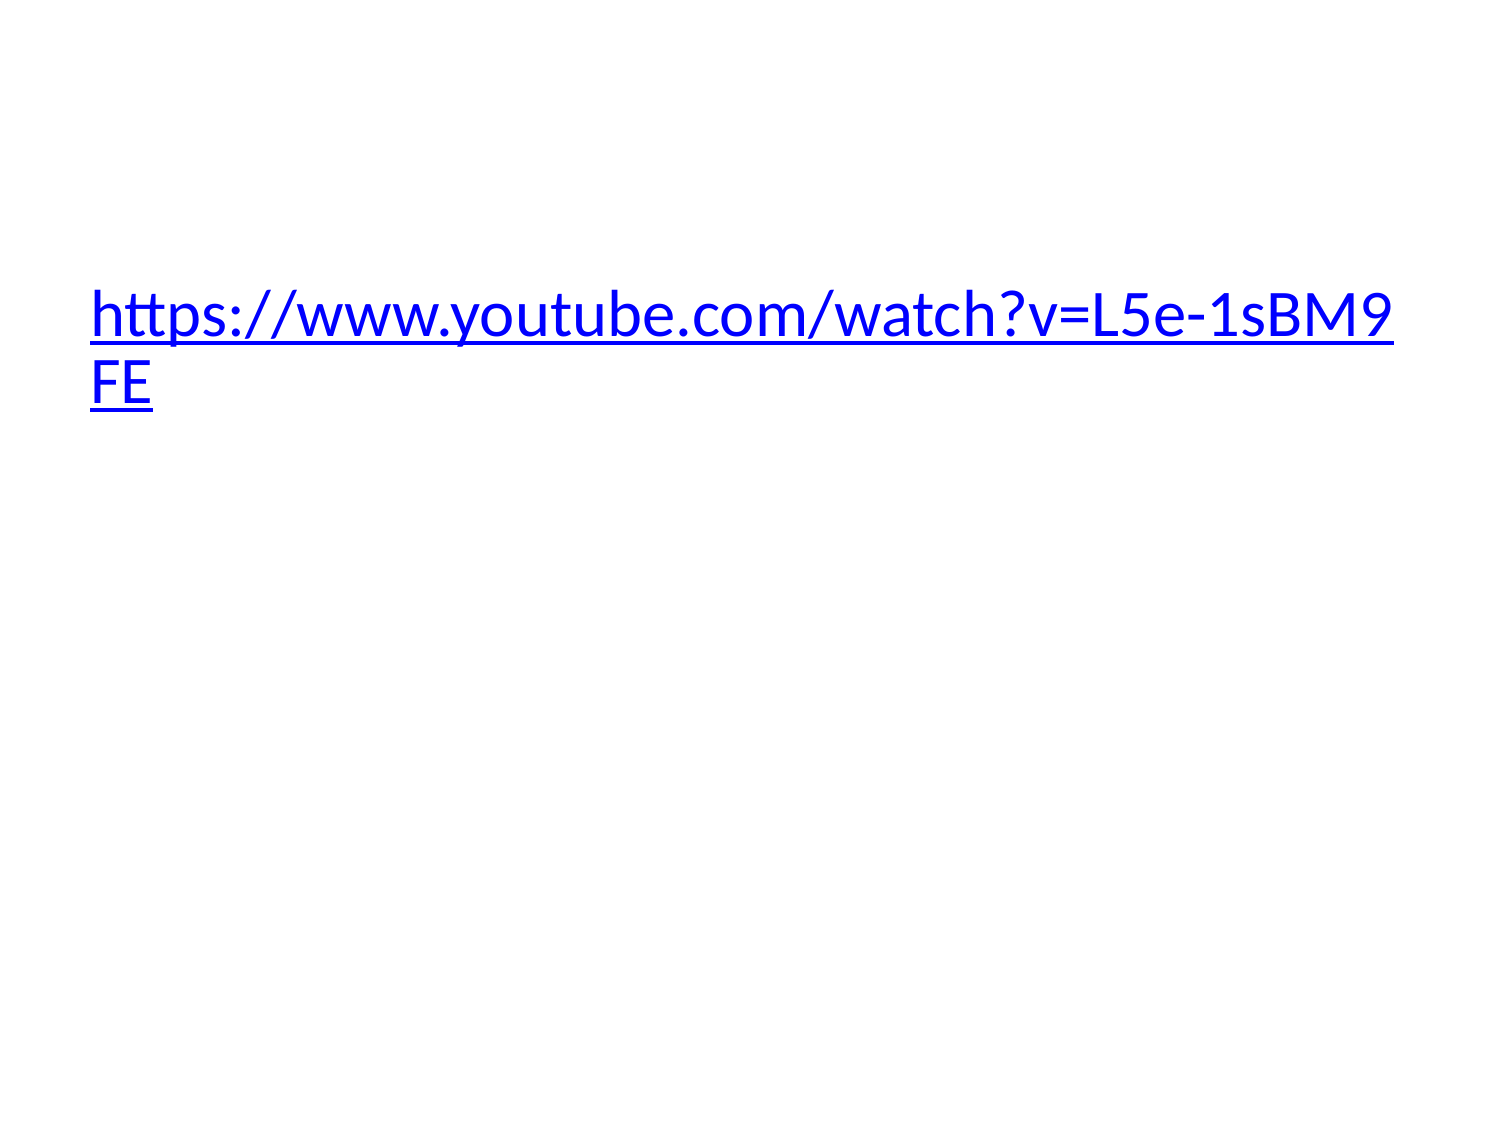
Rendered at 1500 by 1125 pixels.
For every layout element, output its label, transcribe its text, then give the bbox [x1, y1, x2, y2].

list https://www.youtube.com/watch?v=L5e-1sBM9FE [75, 262, 1425, 1005]
